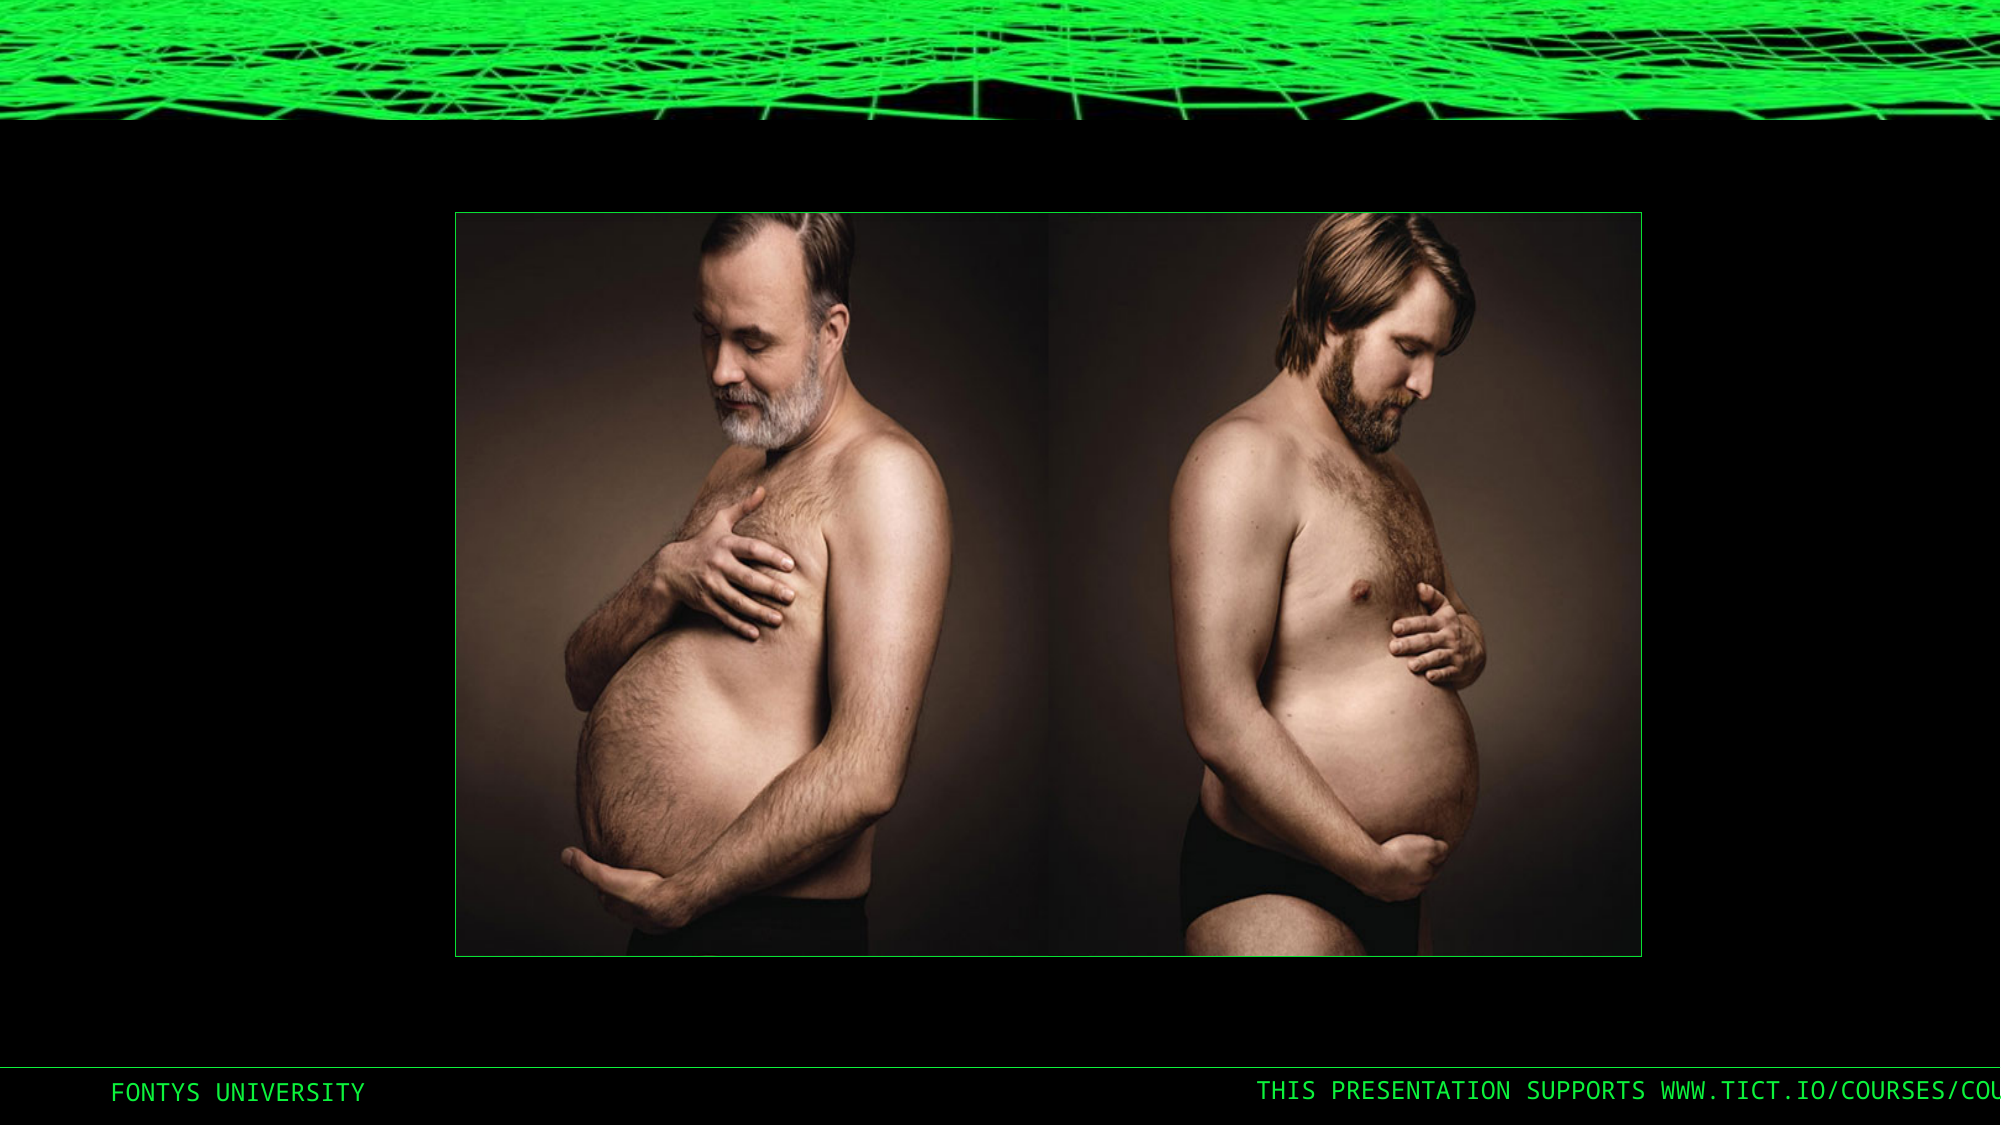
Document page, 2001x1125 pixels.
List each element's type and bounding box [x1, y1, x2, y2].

picture [0, 0, 2000, 120]
picture [455, 212, 1642, 957]
